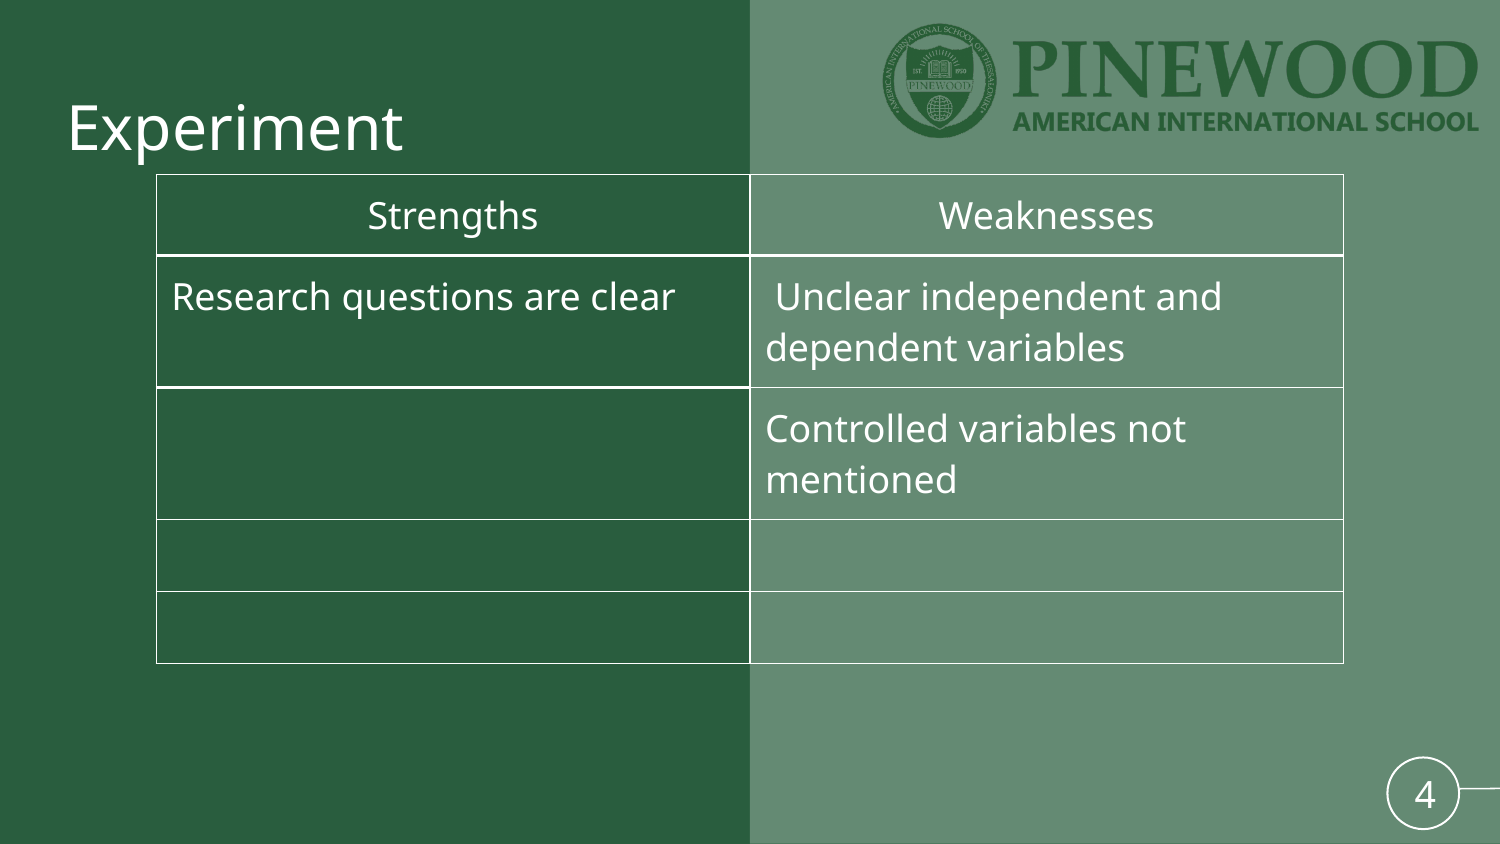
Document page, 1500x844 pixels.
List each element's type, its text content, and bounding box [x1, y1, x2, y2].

table_cell [157, 592, 749, 663]
table_header Weaknesses [751, 175, 1343, 254]
table_cell [157, 520, 749, 591]
table_cell [751, 520, 1343, 591]
picture [874, 13, 1490, 175]
table_header Strengths [157, 175, 749, 254]
table_cell [751, 592, 1343, 663]
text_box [1386, 749, 1500, 831]
table_cell Controlled variables not mentioned [751, 388, 1343, 519]
table_cell Research questions are clear [157, 257, 749, 386]
table_cell Unclear independent and dependent variables [751, 257, 1343, 387]
table_cell [157, 389, 749, 519]
title Experiment [51, 72, 749, 167]
text_box [749, 0, 1500, 844]
